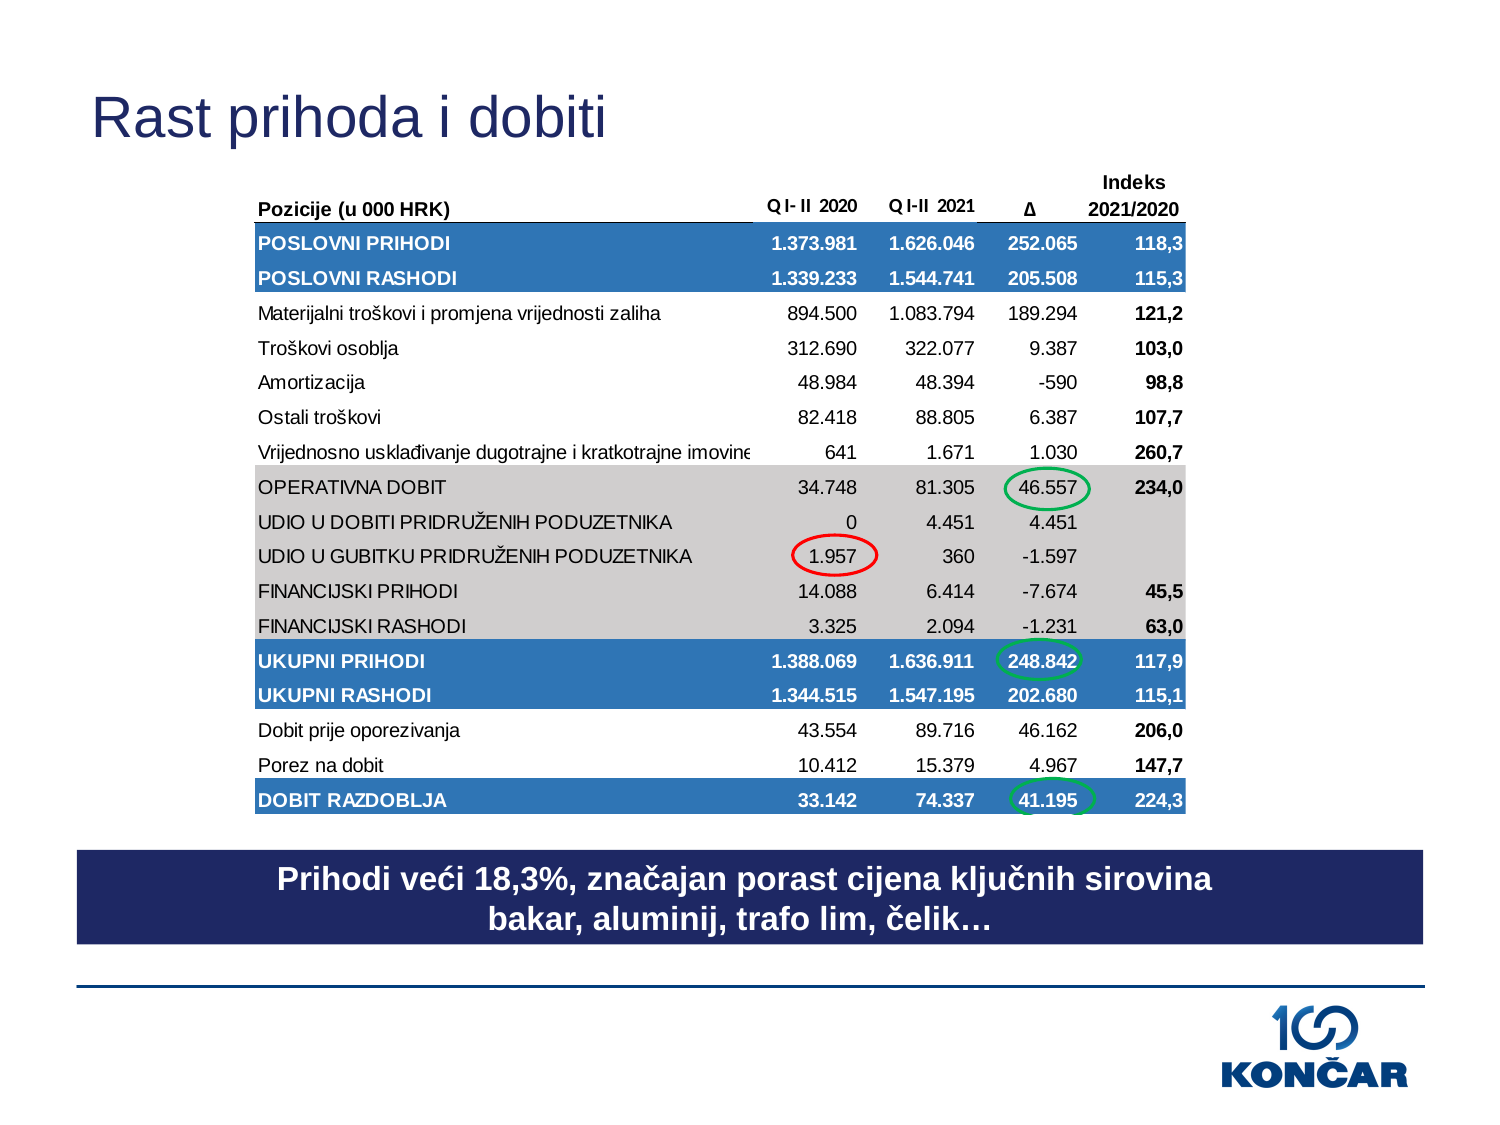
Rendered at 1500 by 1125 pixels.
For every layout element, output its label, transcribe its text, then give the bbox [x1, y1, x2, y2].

text_box Rast prihoda i dobiti [76, 66, 1404, 161]
picture [0, 0, 1500, 1125]
text_box Prihodi veći 18,3%, značajan porast cijena ključnih sirovina bakar, aluminij, trafo lim, čelik… [76, 849, 1424, 945]
